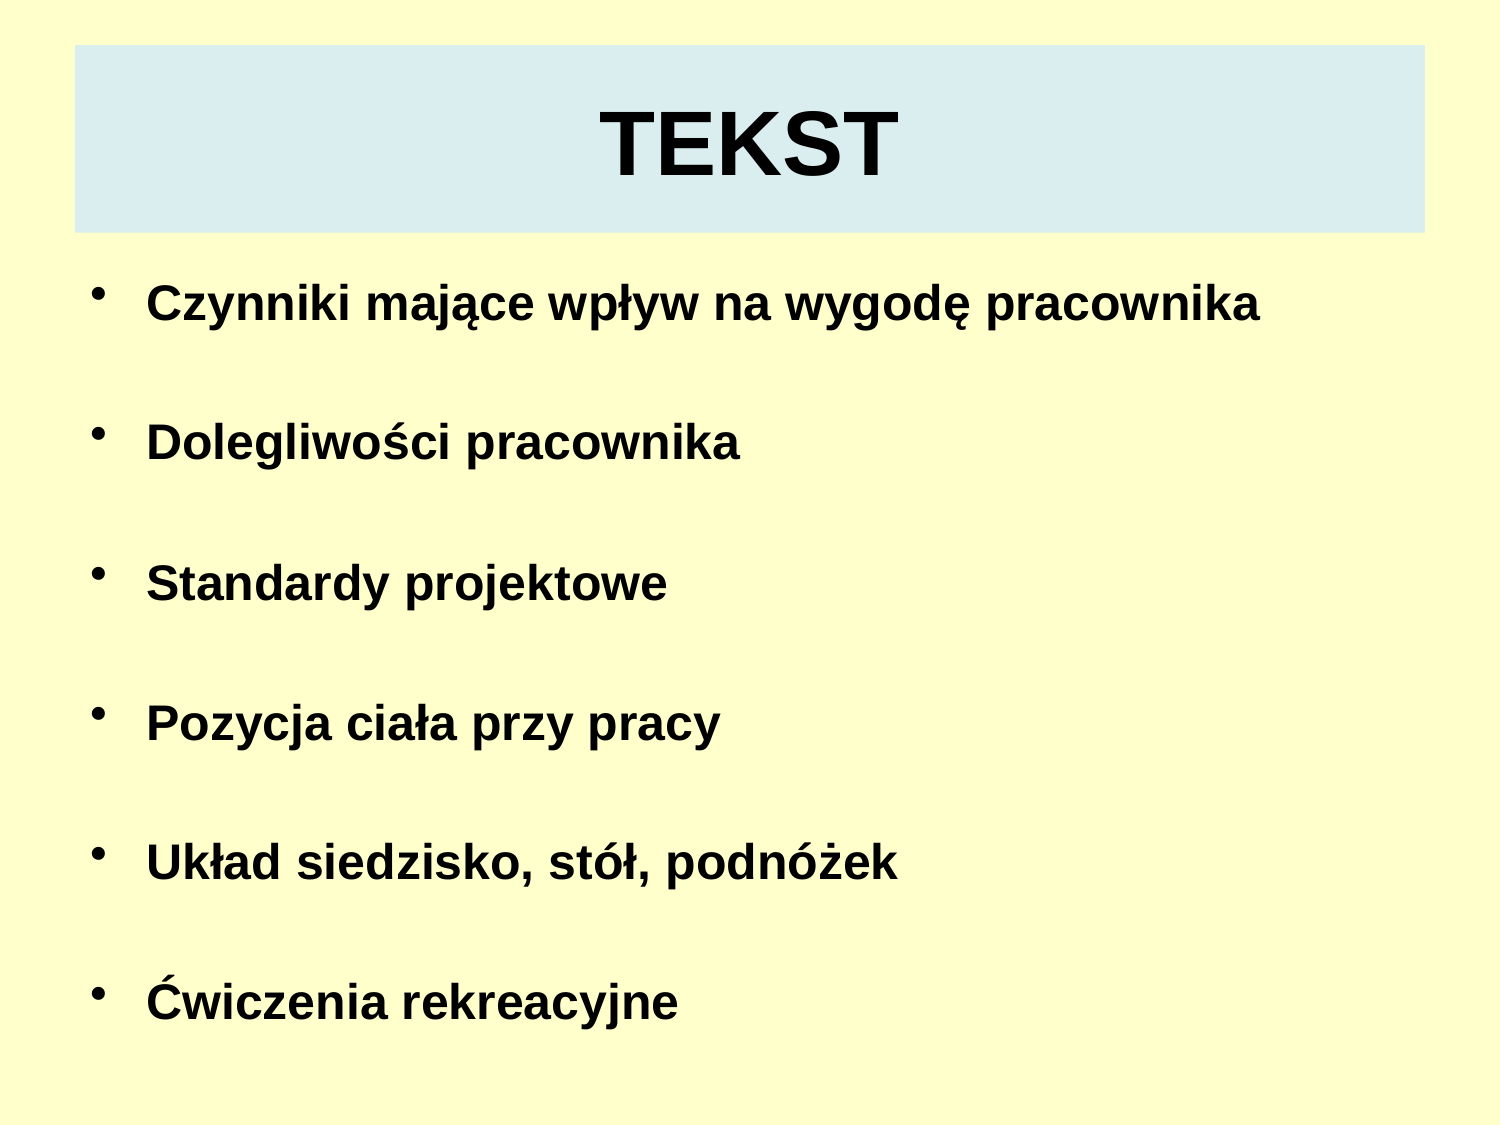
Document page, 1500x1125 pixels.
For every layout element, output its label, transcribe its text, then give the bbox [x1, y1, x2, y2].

list Czynniki mające wpływ na wygodę pracownika Dolegliwości pracownika Standardy projektowe Pozycja ciała przy pracy Układ siedzisko, stół, podnóżek Ćwiczenia rekreacyjne [74, 262, 1426, 1071]
title TEKST [74, 44, 1426, 233]
